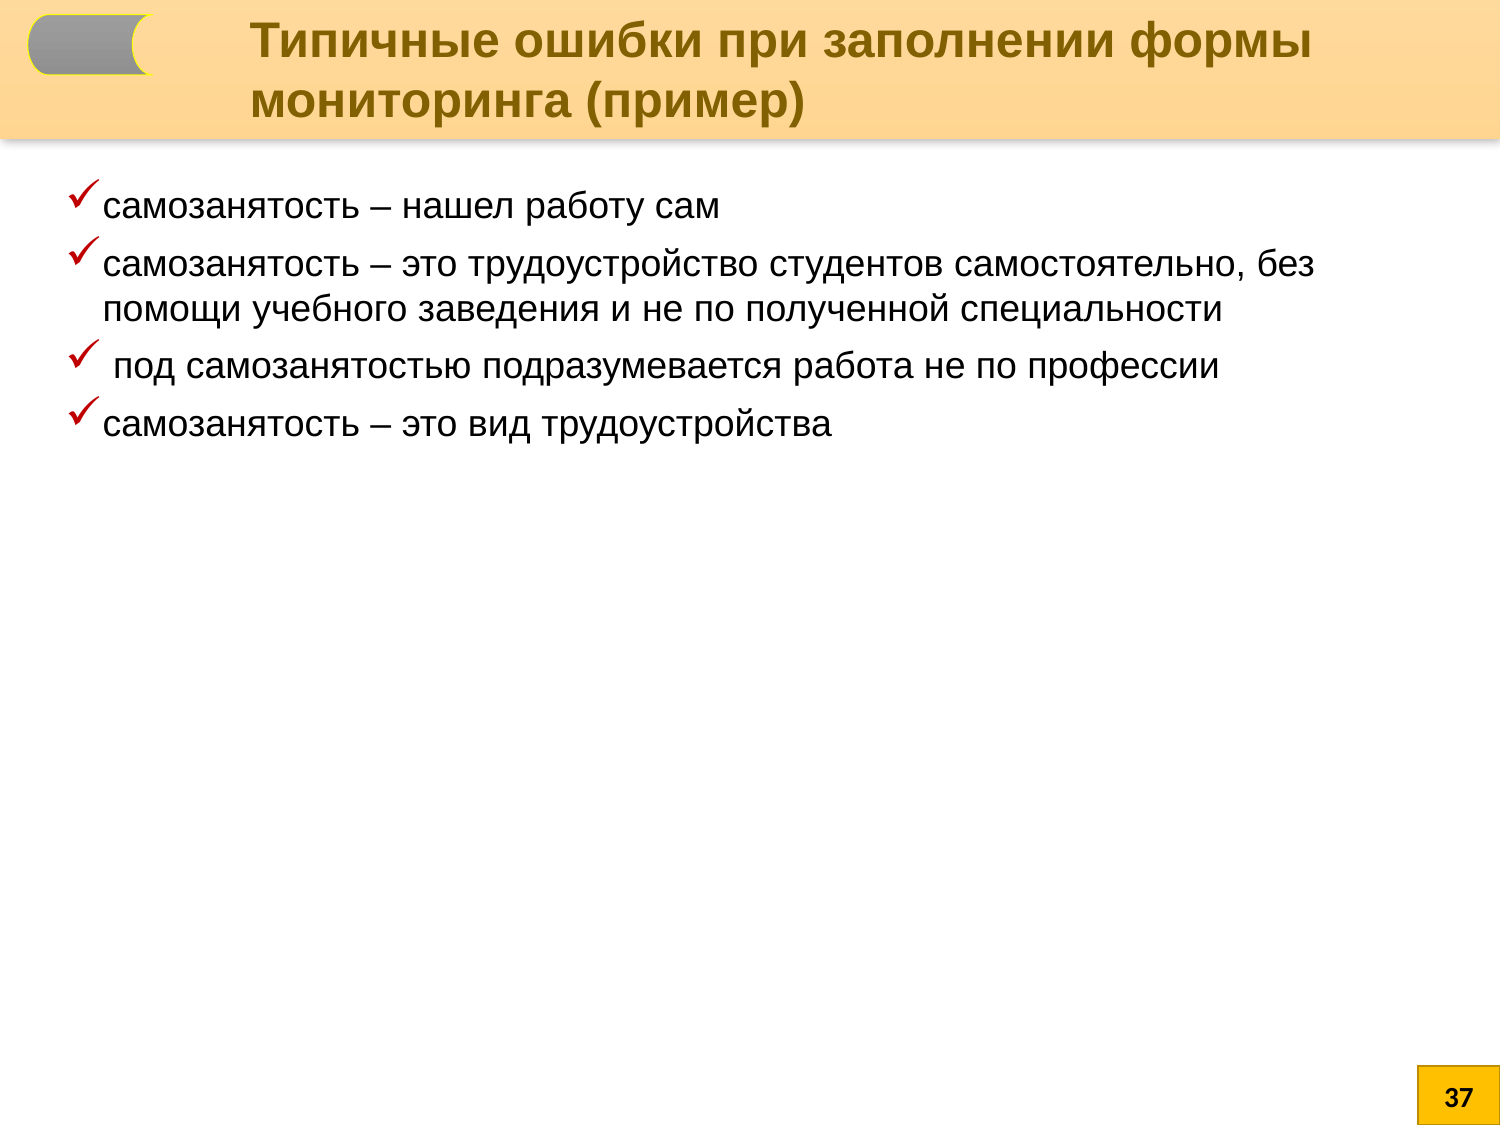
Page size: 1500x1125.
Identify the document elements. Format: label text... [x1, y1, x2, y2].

slide_number 37 [1417, 1065, 1500, 1125]
list самозанятость – нашел работу сам самозанятость – это трудоустройство студентов самостоятельно, без помощи учебного заведения и не по полученной специальности под самозанятостью подразумевается работа не по профессии самозанятость – это вид трудоустройства [50, 173, 1439, 1003]
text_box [0, 0, 1500, 139]
